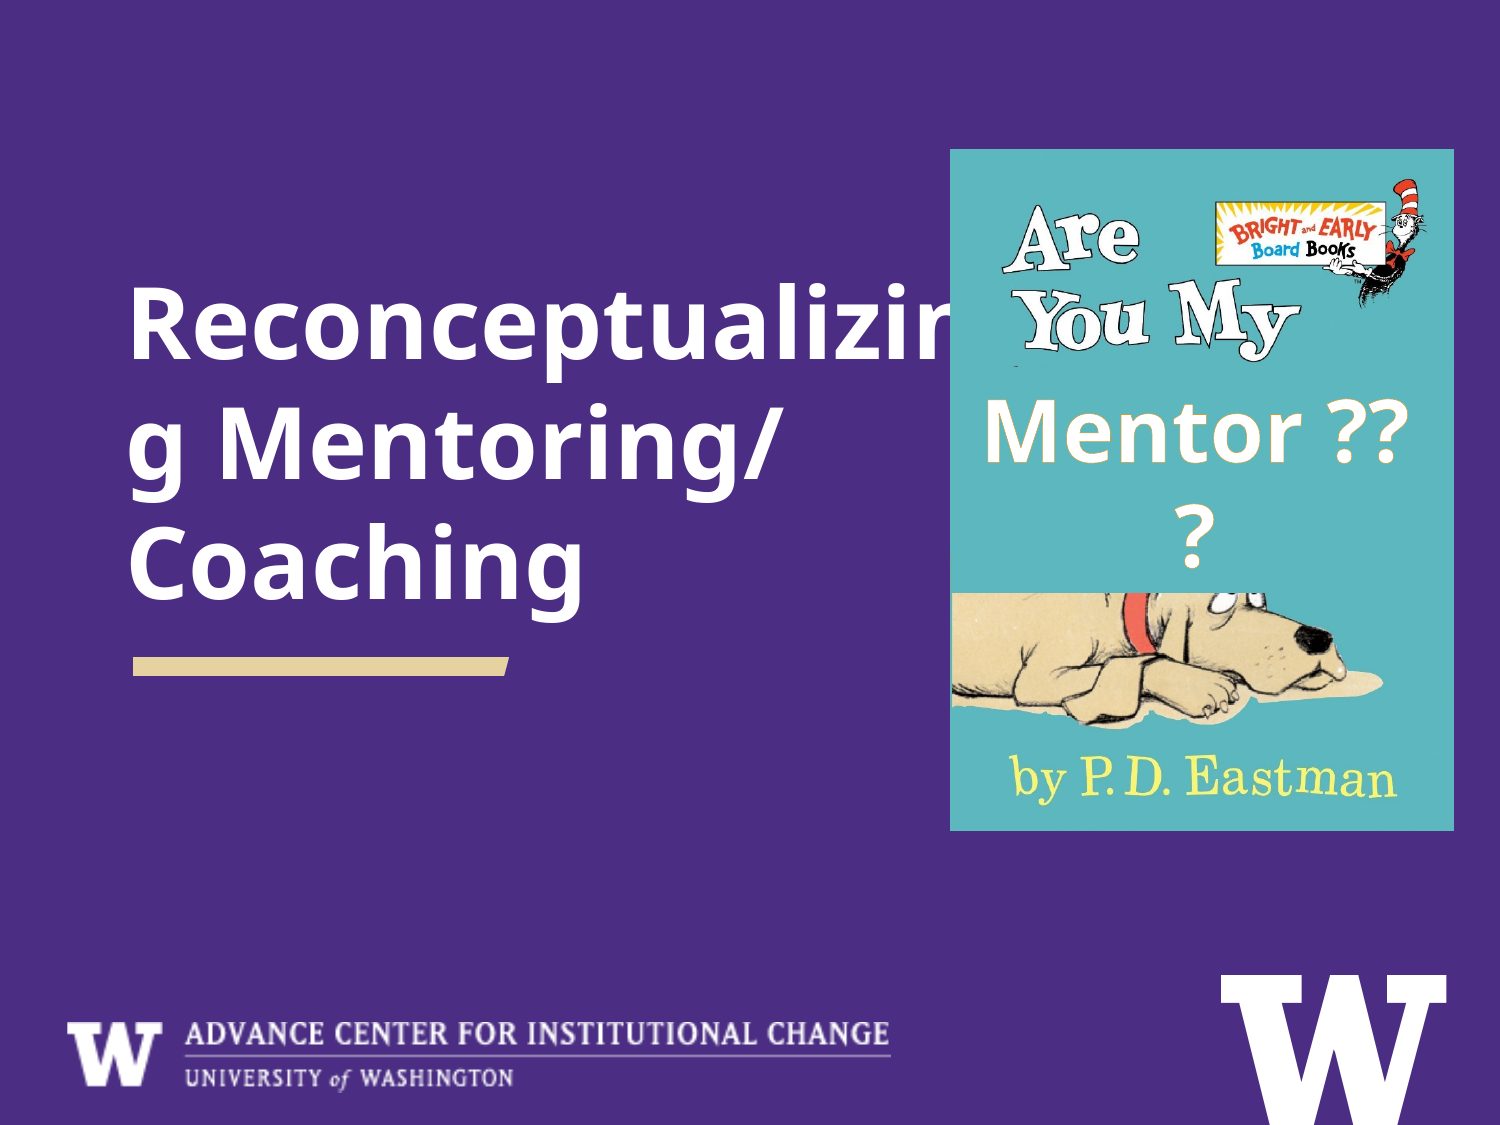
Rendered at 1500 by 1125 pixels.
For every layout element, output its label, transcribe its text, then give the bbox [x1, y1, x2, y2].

picture [1221, 975, 1447, 1125]
picture [949, 149, 1455, 831]
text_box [952, 350, 1438, 489]
picture [67, 1022, 891, 1093]
title Reconceptualizing Mentoring/ Coaching [110, 193, 944, 627]
picture [133, 657, 509, 676]
